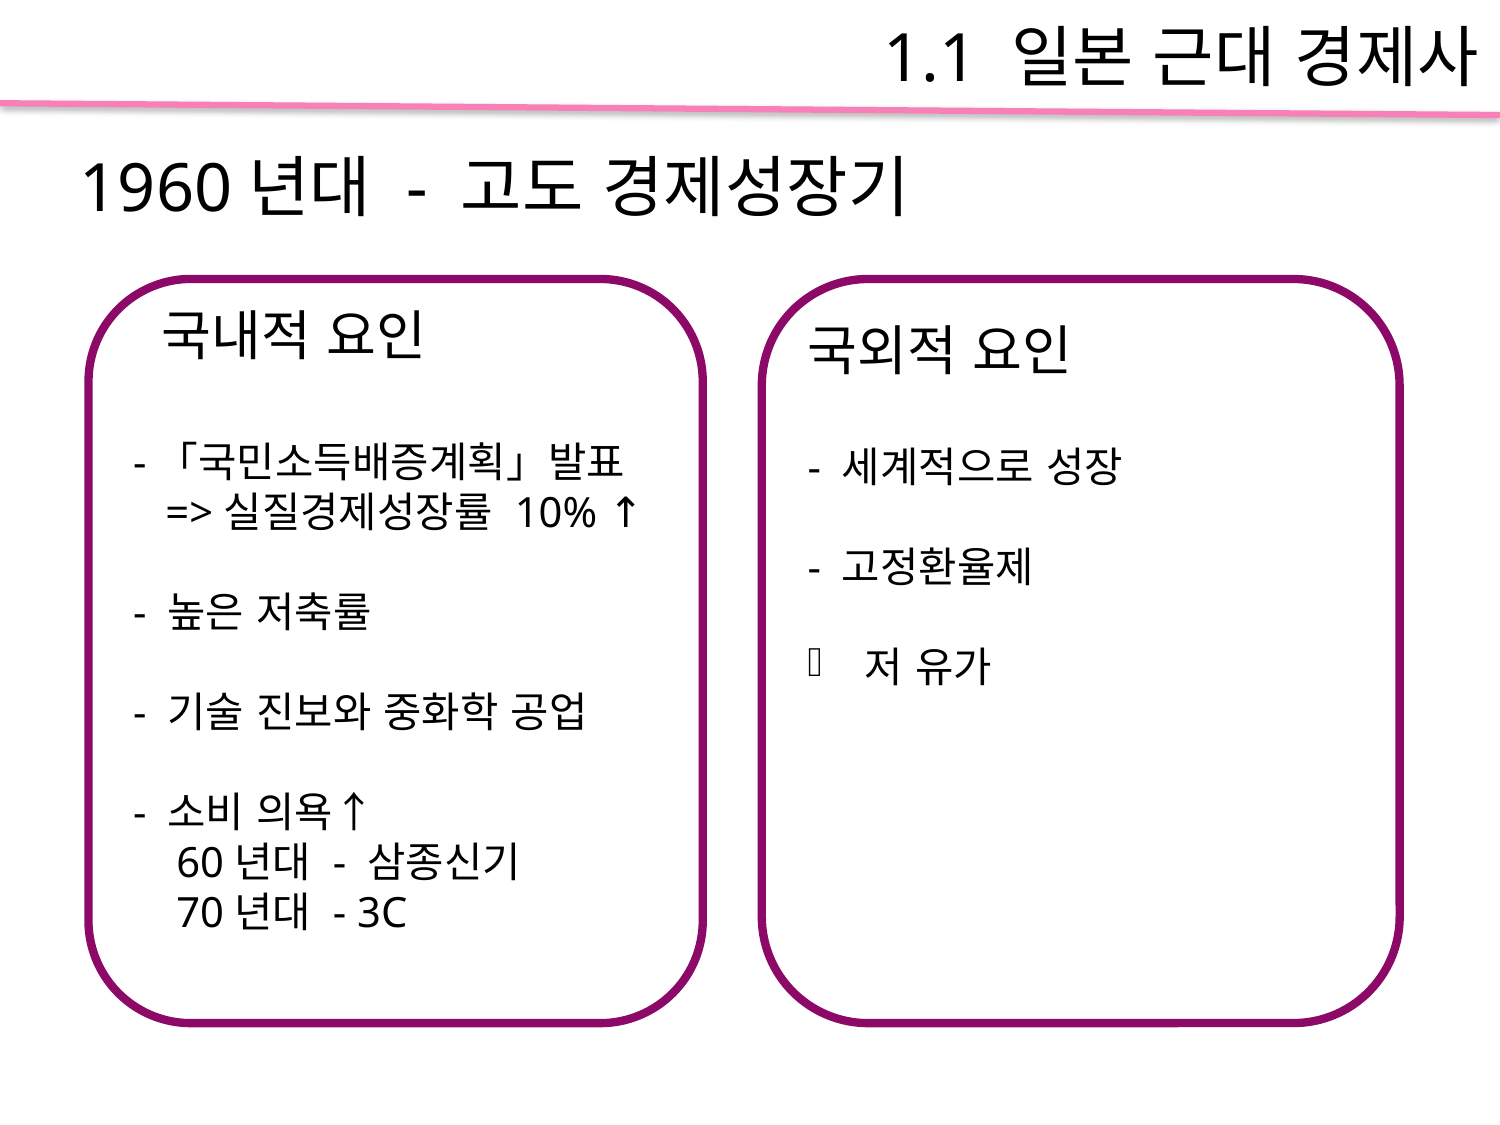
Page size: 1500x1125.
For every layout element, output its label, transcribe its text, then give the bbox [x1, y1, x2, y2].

text_box 국내적 요인 -「국민소득배증계획」발표 =>실질경제성장률 10% ↑ - 높은 저축률 - 기술 진보와 중화학 공업 - 소비 의욕↑ 60년대 - 삼종신기 70년대 - 3C [86, 276, 705, 1026]
text_box 국외적 요인 - 세계적으로 성장 - 고정환율제 저 유가 [759, 276, 1402, 1026]
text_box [0, 6, 1500, 116]
text_box 1960년대 - 고도 경제성장기 [64, 137, 925, 232]
